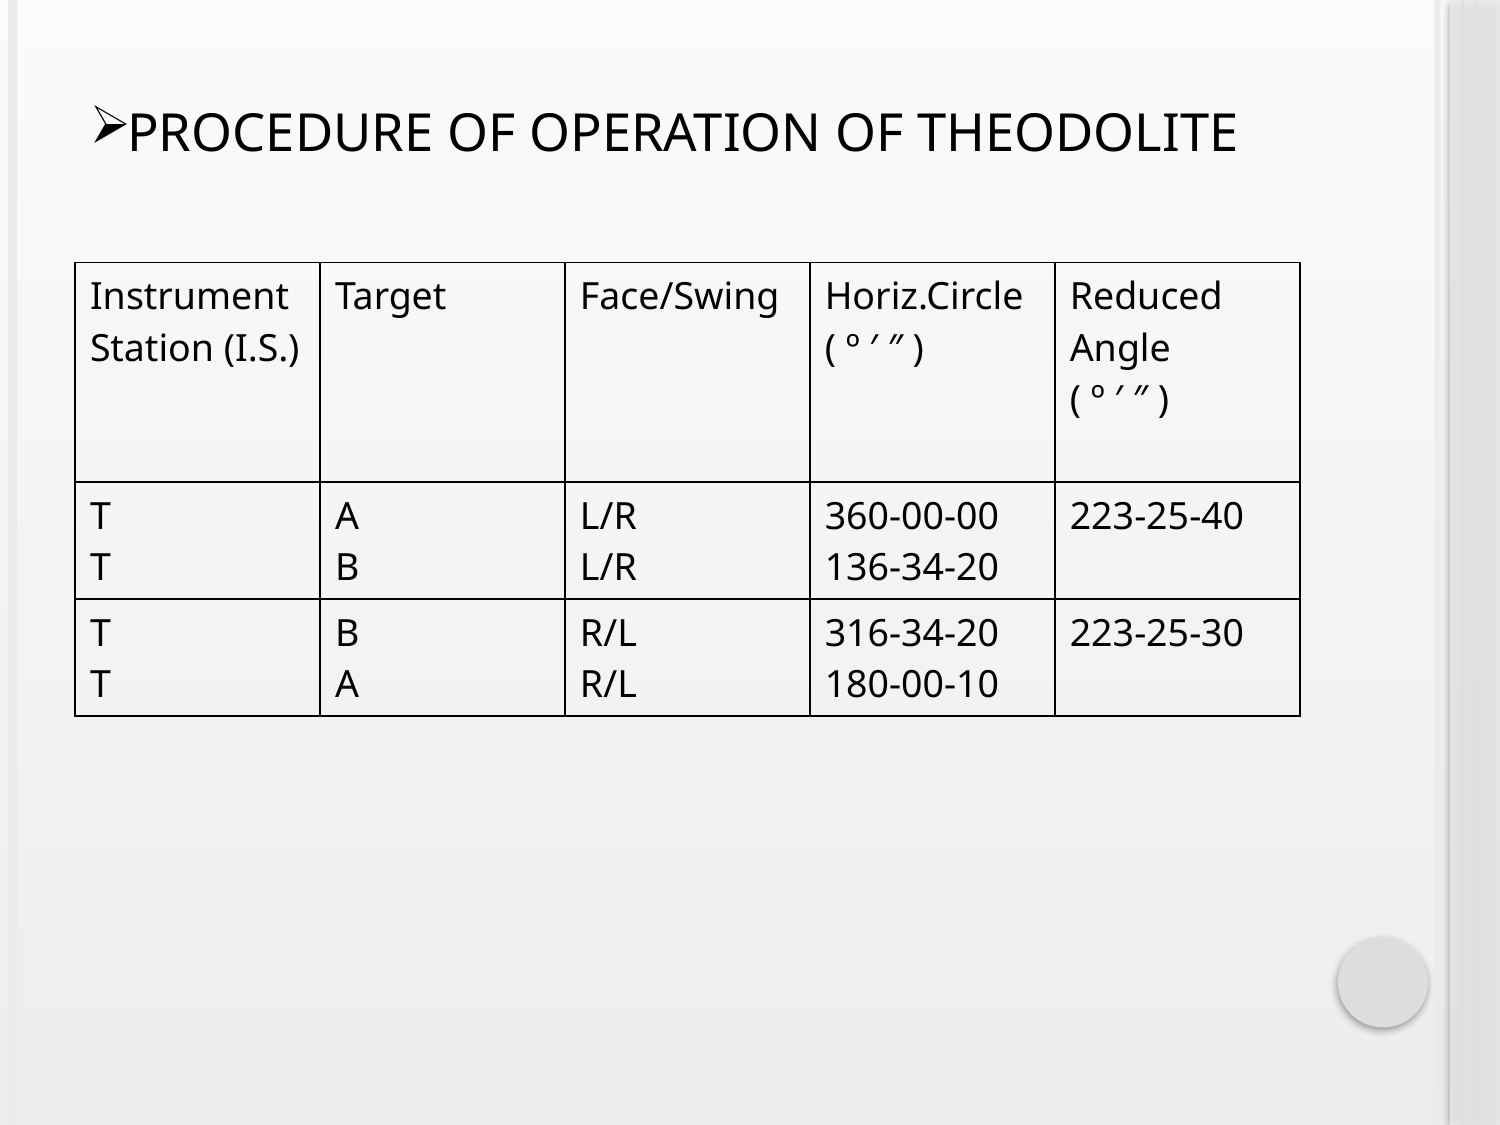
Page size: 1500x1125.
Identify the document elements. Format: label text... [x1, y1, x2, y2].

table_header Horiz.Circle ( º ′ ″ ) [811, 263, 1054, 481]
table_cell 360-00-00 136-34-20 [811, 483, 1054, 598]
table_cell T T [76, 600, 319, 715]
table_cell A B [321, 483, 564, 598]
table_cell B A [321, 600, 564, 715]
table_cell T T [76, 483, 319, 598]
table_cell L/R L/R [566, 483, 809, 598]
title Procedure Of Operation Of Theodolite [75, 45, 1300, 233]
table_cell 316-34-20 180-00-10 [811, 600, 1054, 715]
table_header Target [321, 263, 564, 481]
table_cell 223-25-30 [1056, 600, 1299, 715]
table_cell R/L R/L [566, 600, 809, 715]
table_header Instrument Station (I.S.) [76, 263, 319, 481]
table_header Reduced Angle ( º ′ ″ ) [1056, 263, 1299, 481]
table_header Face/Swing [566, 263, 809, 481]
table_cell 223-25-40 [1056, 483, 1299, 598]
